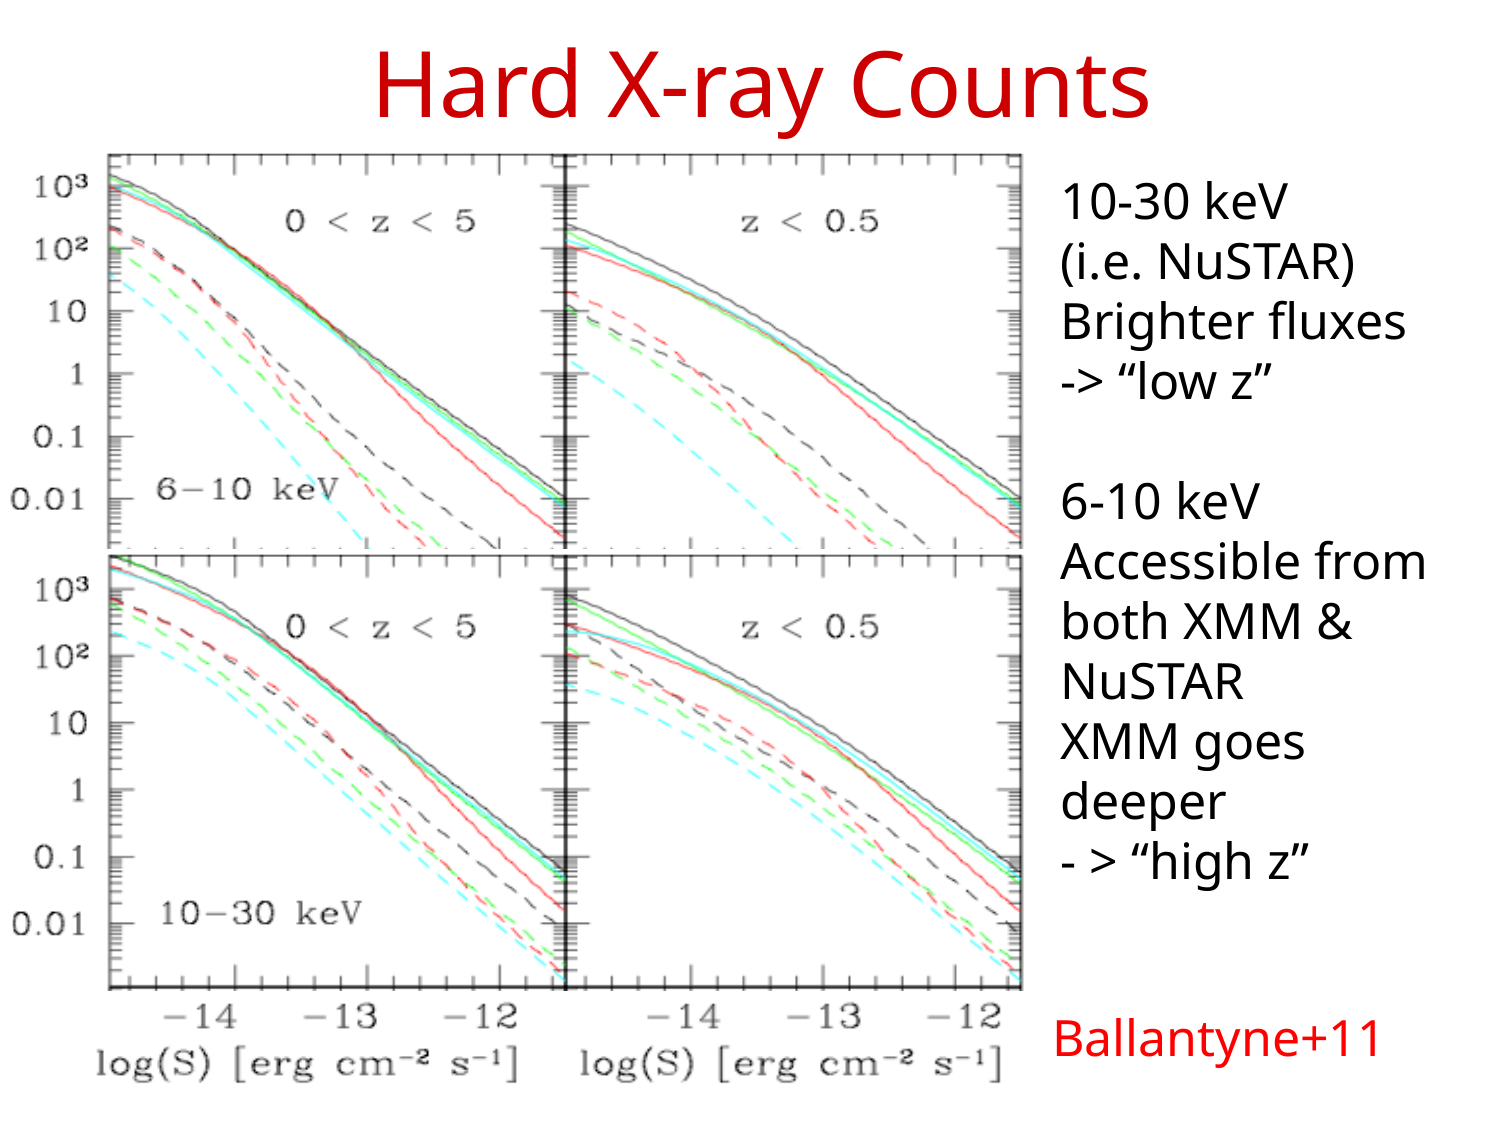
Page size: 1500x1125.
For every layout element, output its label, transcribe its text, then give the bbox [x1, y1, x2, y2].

title Hard X-ray Counts [137, 24, 1413, 138]
text_box Ballantyne+11 [1037, 998, 1401, 1074]
text_box 10-30 keV (i.e. NuSTAR) Brighter fluxes -> “low z” 6-10 keV Accessible from both XMM & NuSTAR XMM goes deeper - > “high z” [1045, 162, 1500, 898]
picture [0, 149, 1038, 1101]
